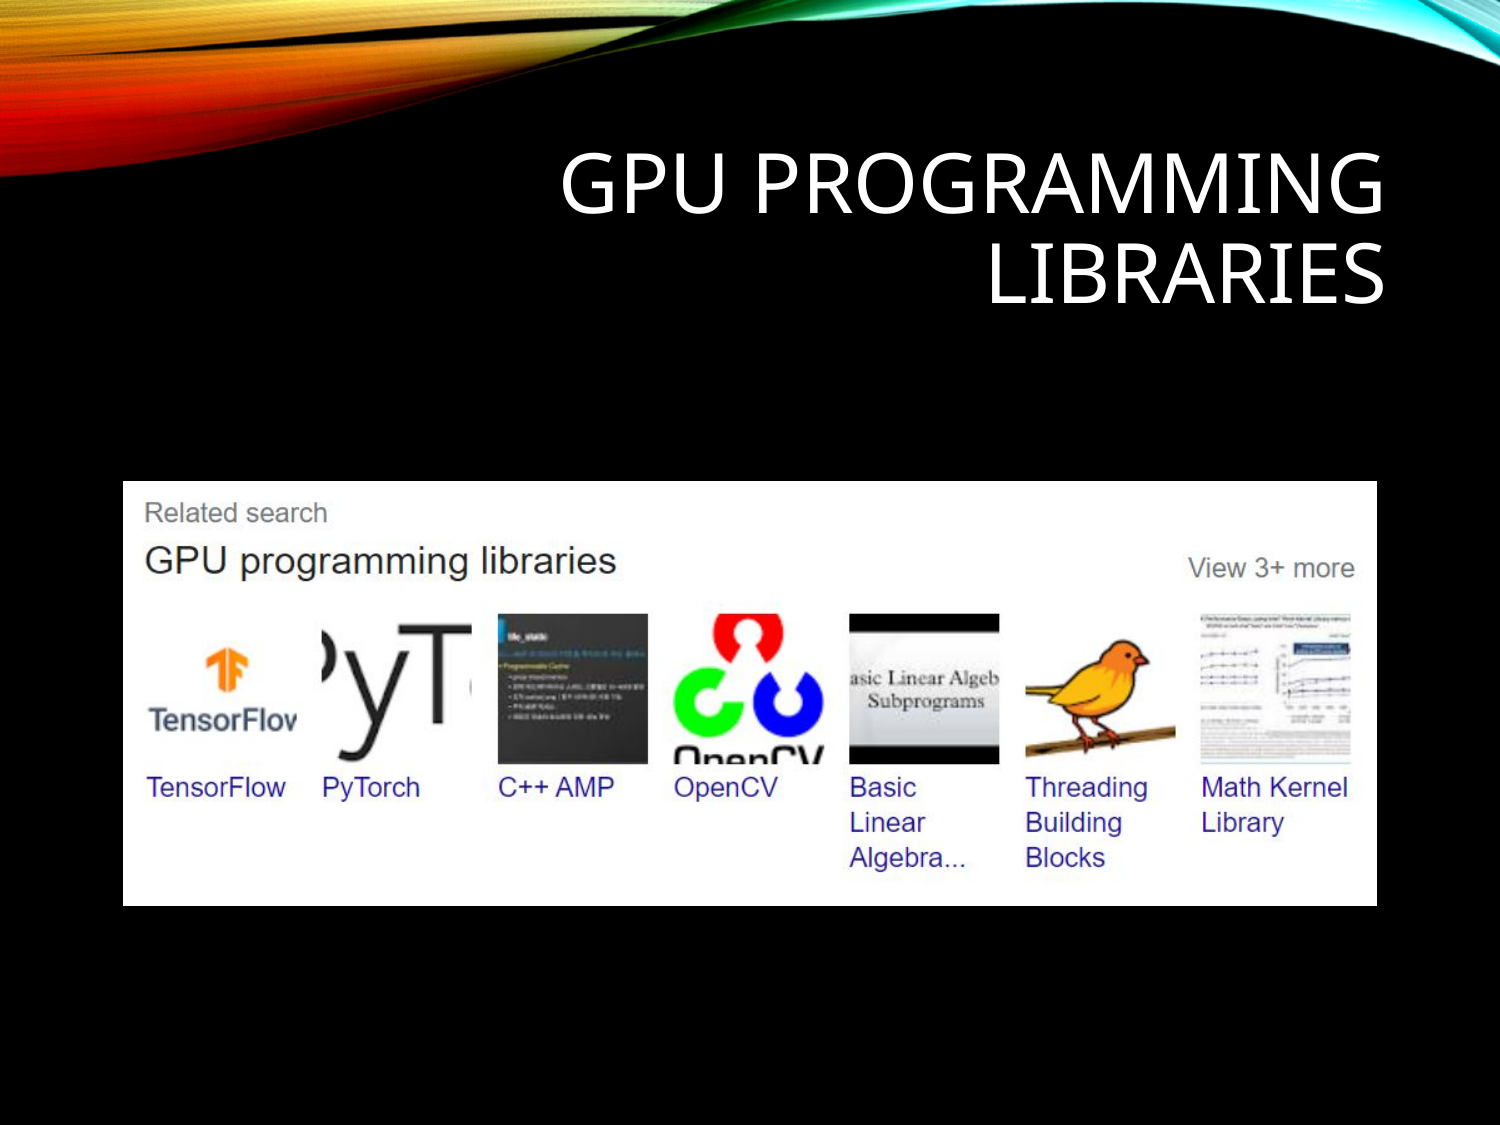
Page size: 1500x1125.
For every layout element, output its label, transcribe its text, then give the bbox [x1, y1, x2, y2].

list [122, 481, 1378, 906]
picture [0, 0, 1500, 178]
title GPU programming Libraries [356, 125, 1403, 338]
